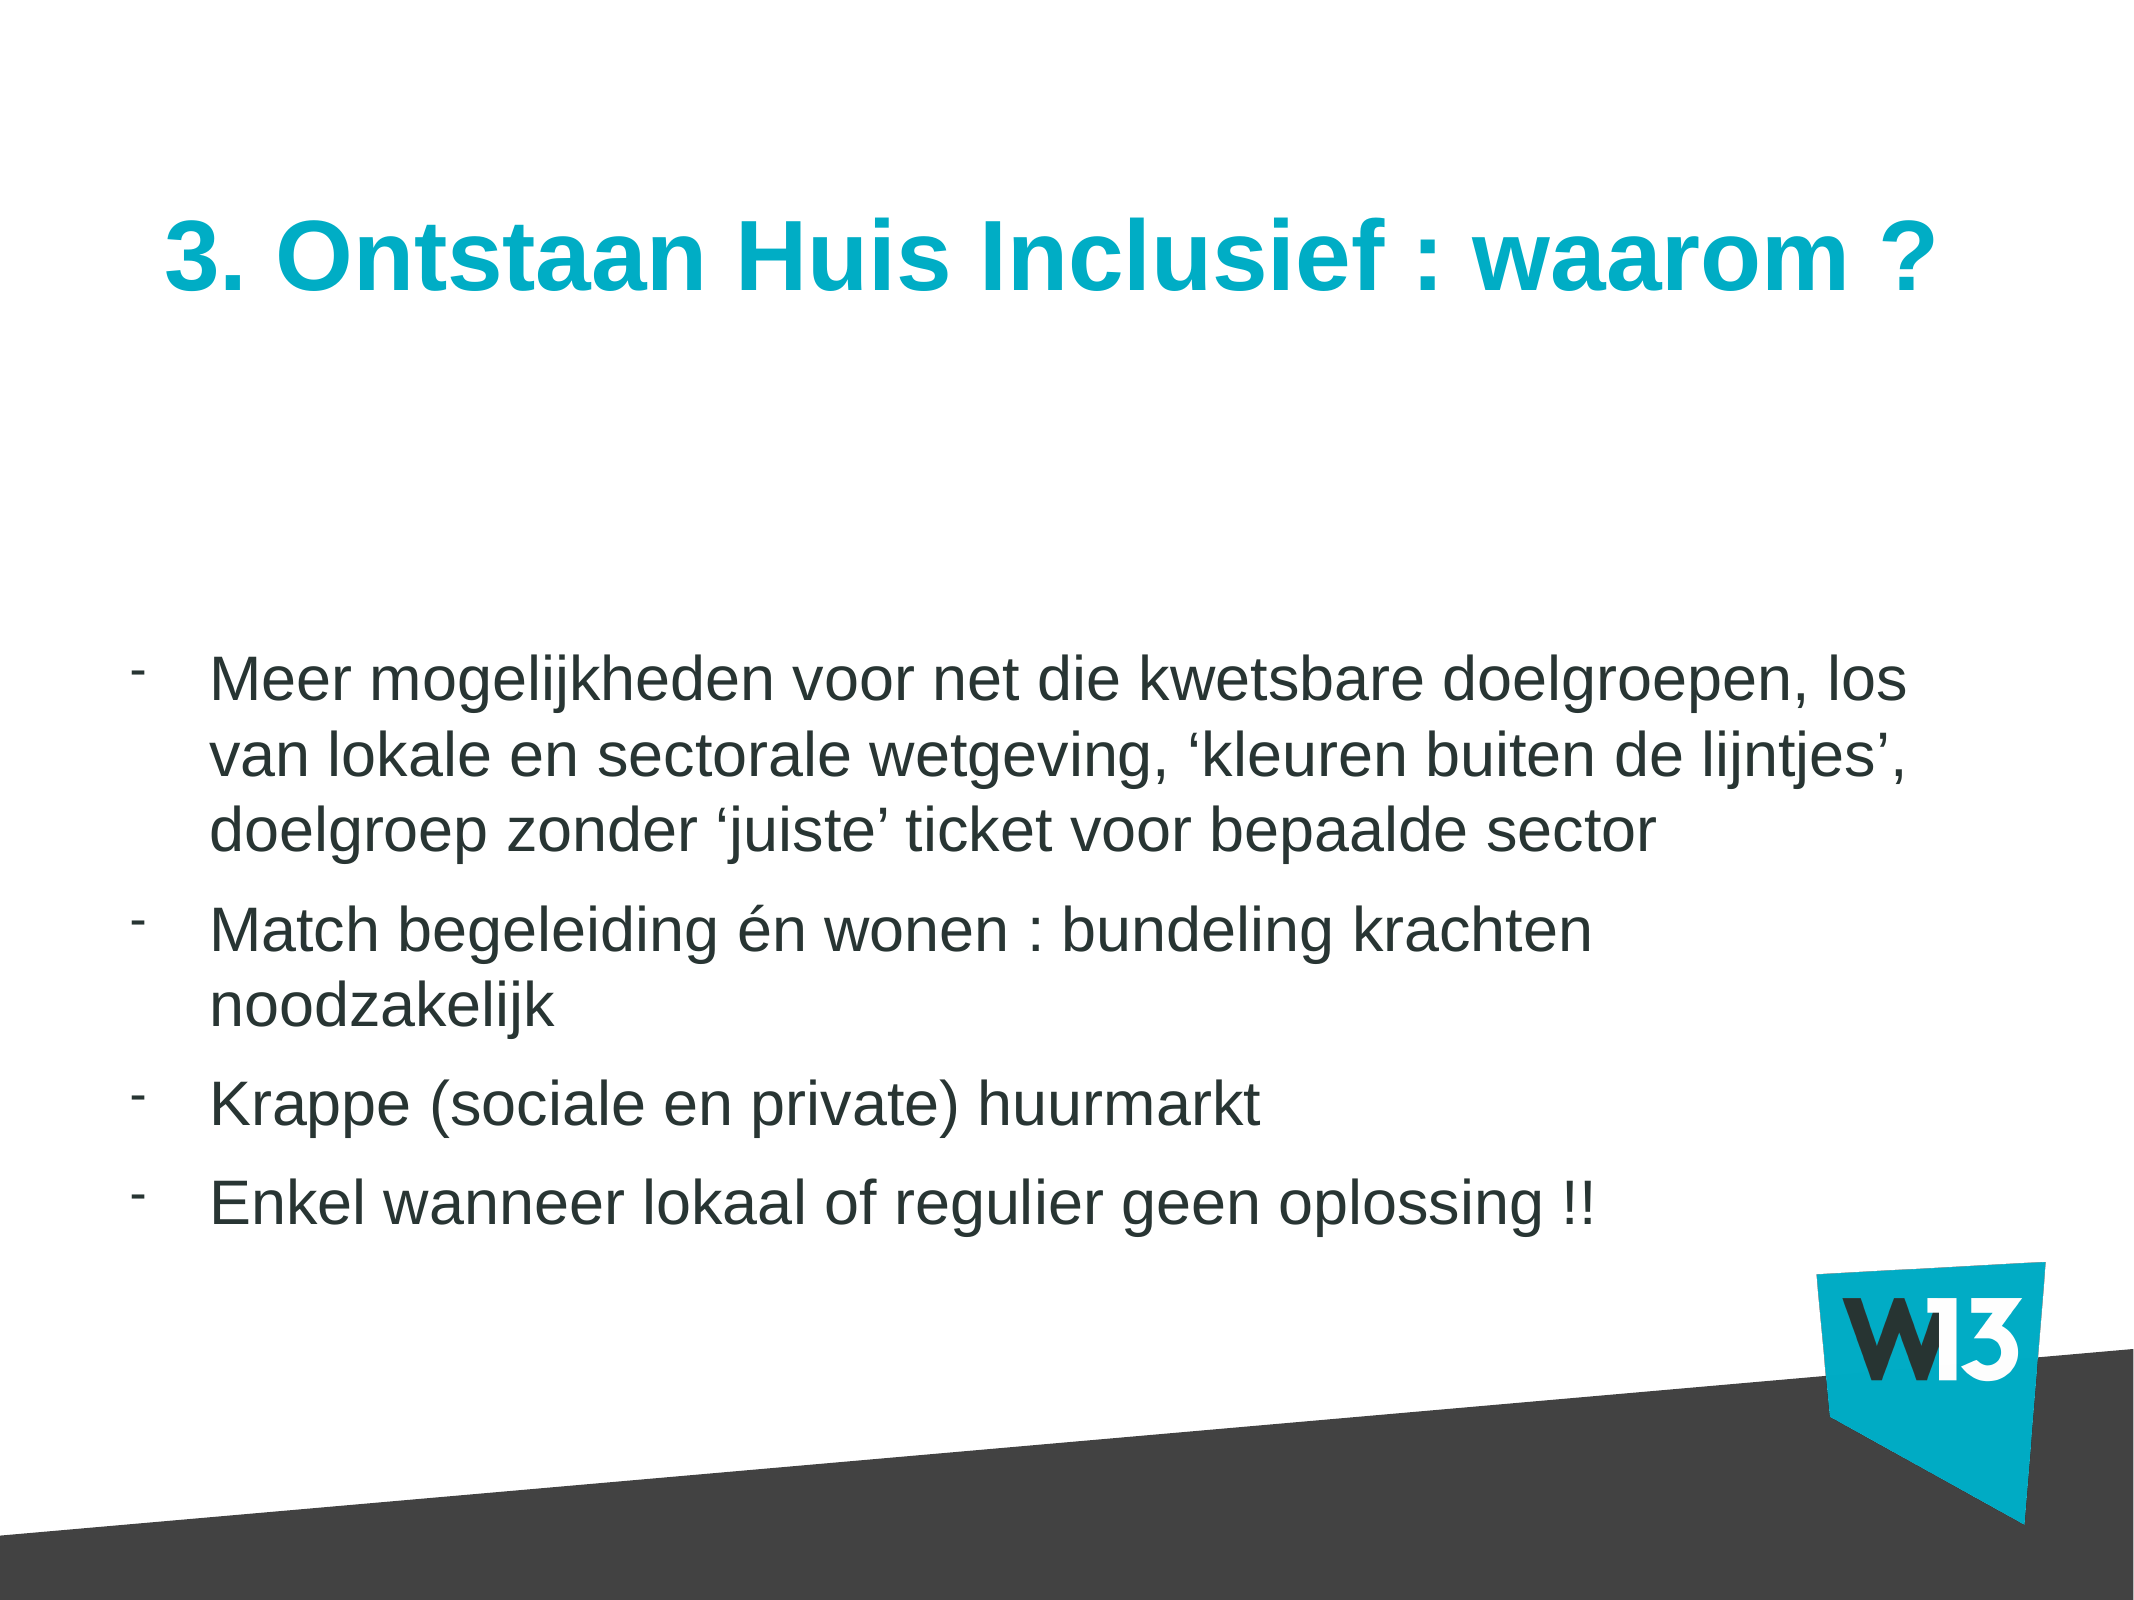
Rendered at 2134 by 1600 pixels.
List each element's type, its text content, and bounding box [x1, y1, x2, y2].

picture [1805, 1256, 2057, 1531]
list Meer mogelijkheden voor net die kwetsbare doelgroepen, los van lokale en sectorale wetgeving, ‘kleuren buiten de lijntjes’, doelgroep zonder ‘juiste’ ticket voor bepaalde sector Match begeleiding én wonen : bundeling krachten noodzakelijk Krappe (sociale en private) huurmarkt Enkel wanneer lokaal of regulier geen oplossing !! [121, 402, 1924, 1459]
title 3. Ontstaan Huis Inclusief : waarom ? [155, 72, 1978, 428]
